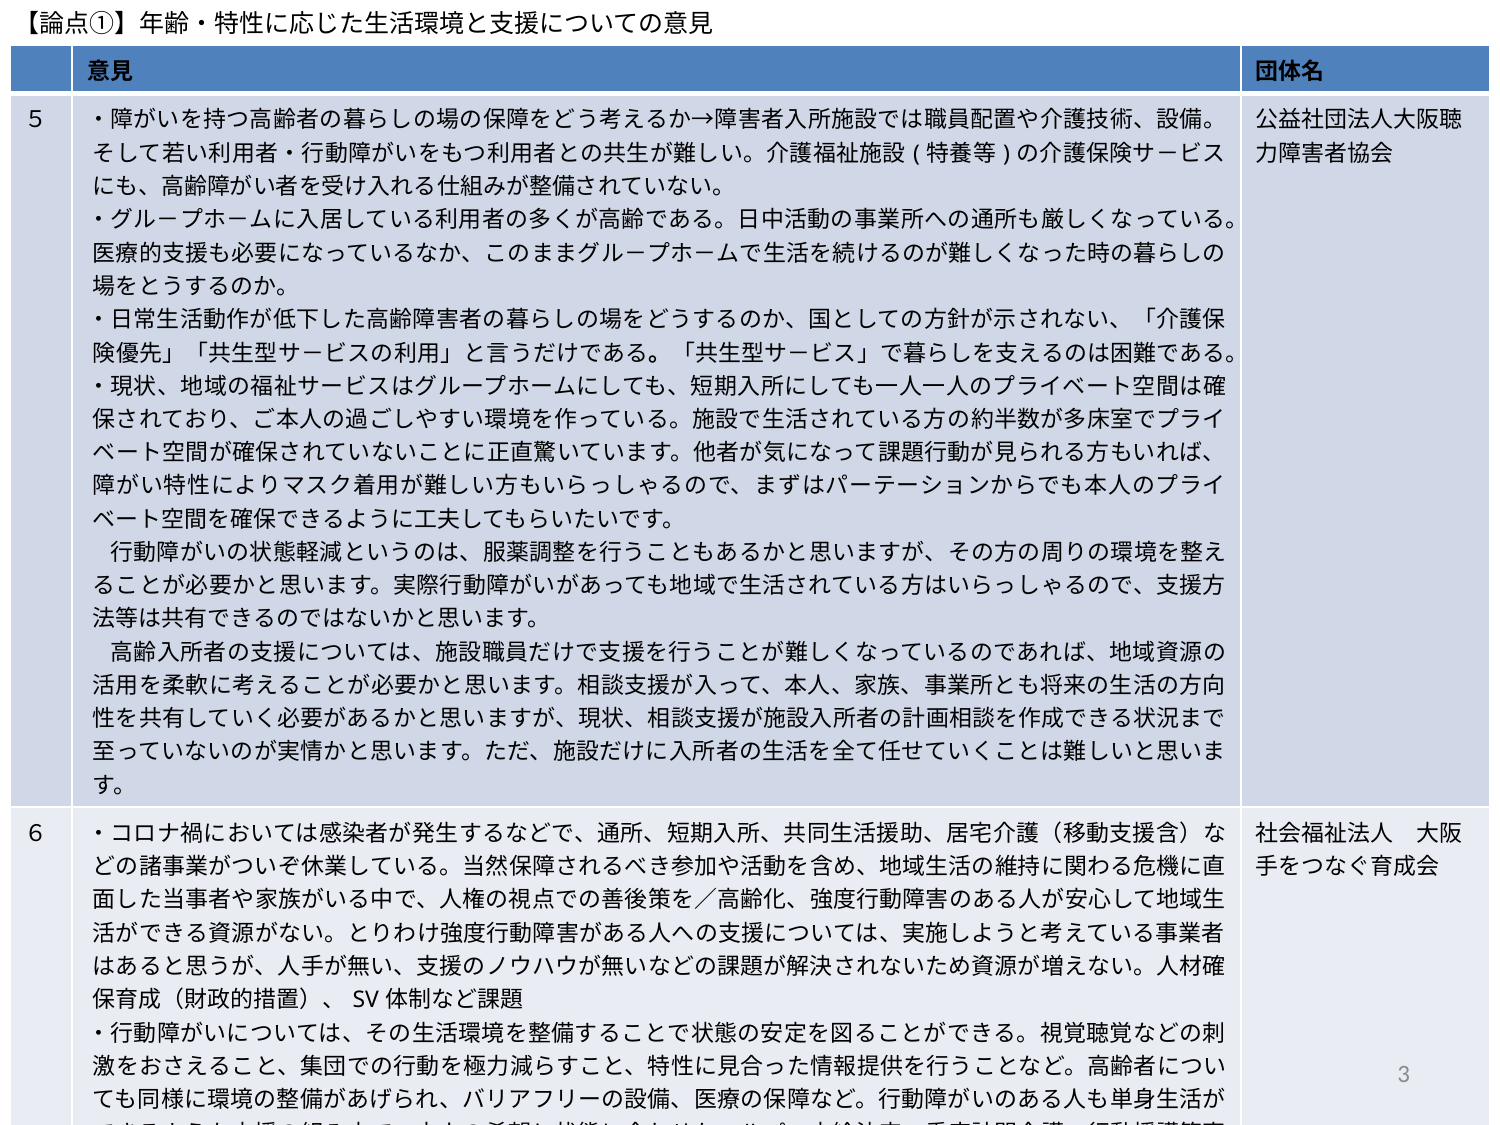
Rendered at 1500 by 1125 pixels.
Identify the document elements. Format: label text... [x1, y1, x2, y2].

table_cell 社会福祉法人 大阪手をつなぐ育成会 [1242, 808, 1489, 1125]
text_box 【論点➀】年齢・特性に応じた生活環境と支援についての意見 [0, 0, 1437, 45]
slide_number 3 [1074, 1042, 1425, 1103]
table_cell ・コロナ禍においては感染者が発生するなどで、通所、短期入所、共同生活援助、居宅介護（移動支援含）などの諸事業がついぞ休業している。当然保障されるべき参加や活動を含め、地域生活の維持に関わる危機に直面した当事者や家族がいる中で、人権の視点での善後策を／高齢化、強度行動障害のある人が安心して地域生活ができる資源がない。とりわけ強度行動障害がある人への支援については、実施しようと考えている事業者はあると思うが、人手が無い、支援のノウハウが無いなどの課題が解決されないため資源が増えない。人材確保育成（財政的措置）、SV体制など課題 ・行動障がいについては、その生活環境を整備することで状態の安定を図ることができる。視覚聴覚などの刺激をおさえること、集団での行動を極力減らすこと、特性に見合った情報提供を行うことなど。高齢者についても同様に環境の整備があげられ、バリアフリーの設備、医療の保障など。行動障がいのある人も単身生活ができるような支援の組み立て、本人の希望と状態に合わせたヘルパー支給決定、重度訪問介護・行動援護等事業者の増加／それぞれ特性に合わせた支援の専門性の向上また、意思決定支援に立った支援の専門性を高めること。 [73, 808, 1240, 1125]
table_header [11, 46, 71, 91]
table_cell 公益社団法人大阪聴力障害者協会 [1242, 96, 1489, 806]
table_header 意見 [73, 46, 1240, 91]
table_header 団体名 [1242, 46, 1489, 91]
table_cell ６ [11, 808, 71, 1125]
table_cell ５ [11, 96, 71, 806]
table_cell ・障がいを持つ高齢者の暮らしの場の保障をどう考えるか→障害者入所施設では職員配置や介護技術、設備。そして若い利用者・行動障がいをもつ利用者との共生が難しい。介護福祉施設(特養等)の介護保険サ－ビスにも、高齢障がい者を受け入れる仕組みが整備されていない。 ・グル－プホ－ムに入居している利用者の多くが高齢である。日中活動の事業所への通所も厳しくなっている。医療的支援も必要になっているなか、このままグル－プホ－ムで生活を続けるのが難しくなった時の暮らしの場をとうするのか。 ・日常生活動作が低下した高齢障害者の暮らしの場をどうするのか、国としての方針が示されない、「介護保険優先」「共生型サ－ビスの利用」と言うだけである。「共生型サ－ビス」で暮らしを支えるのは困難である。 ・現状、地域の福祉サービスはグループホームにしても、短期入所にしても一人一人のプライベート空間は確保されており、ご本人の過ごしやすい環境を作っている。施設で生活されている方の約半数が多床室でプライベート空間が確保されていないことに正直驚いています。他者が気になって課題行動が見られる方もいれば、障がい特性によりマスク着用が難しい方もいらっしゃるので、まずはパーテーションからでも本人のプライベート空間を確保できるように工夫してもらいたいです。 行動障がいの状態軽減というのは、服薬調整を行うこともあるかと思いますが、その方の周りの環境を整えることが必要かと思います。実際行動障がいがあっても地域で生活されている方はいらっしゃるので、支援方法等は共有できるのではないかと思います。 高齢入所者の支援については、施設職員だけで支援を行うことが難しくなっているのであれば、地域資源の活用を柔軟に考えることが必要かと思います。相談支援が入って、本人、家族、事業所とも将来の生活の方向性を共有していく必要があるかと思いますが、現状、相談支援が施設入所者の計画相談を作成できる状況まで至っていないのが実情かと思います。ただ、施設だけに入所者の生活を全て任せていくことは難しいと思います。 [73, 96, 1240, 806]
